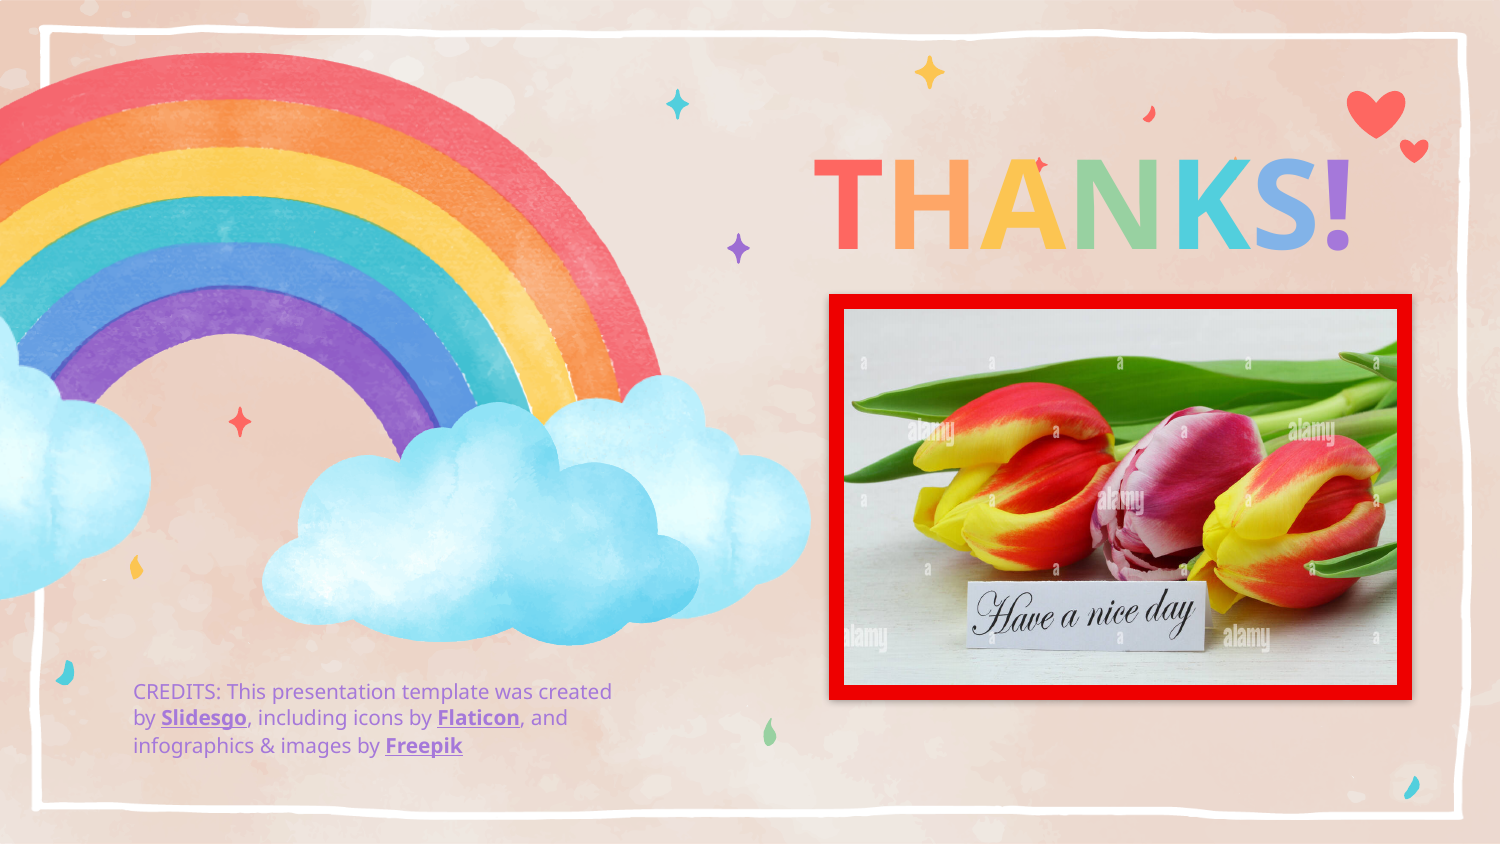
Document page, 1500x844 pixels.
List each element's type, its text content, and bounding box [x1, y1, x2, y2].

text_box [1399, 139, 1429, 164]
picture [0, 0, 1500, 844]
text_box [1346, 90, 1406, 139]
title THANKS! [770, 118, 1398, 282]
